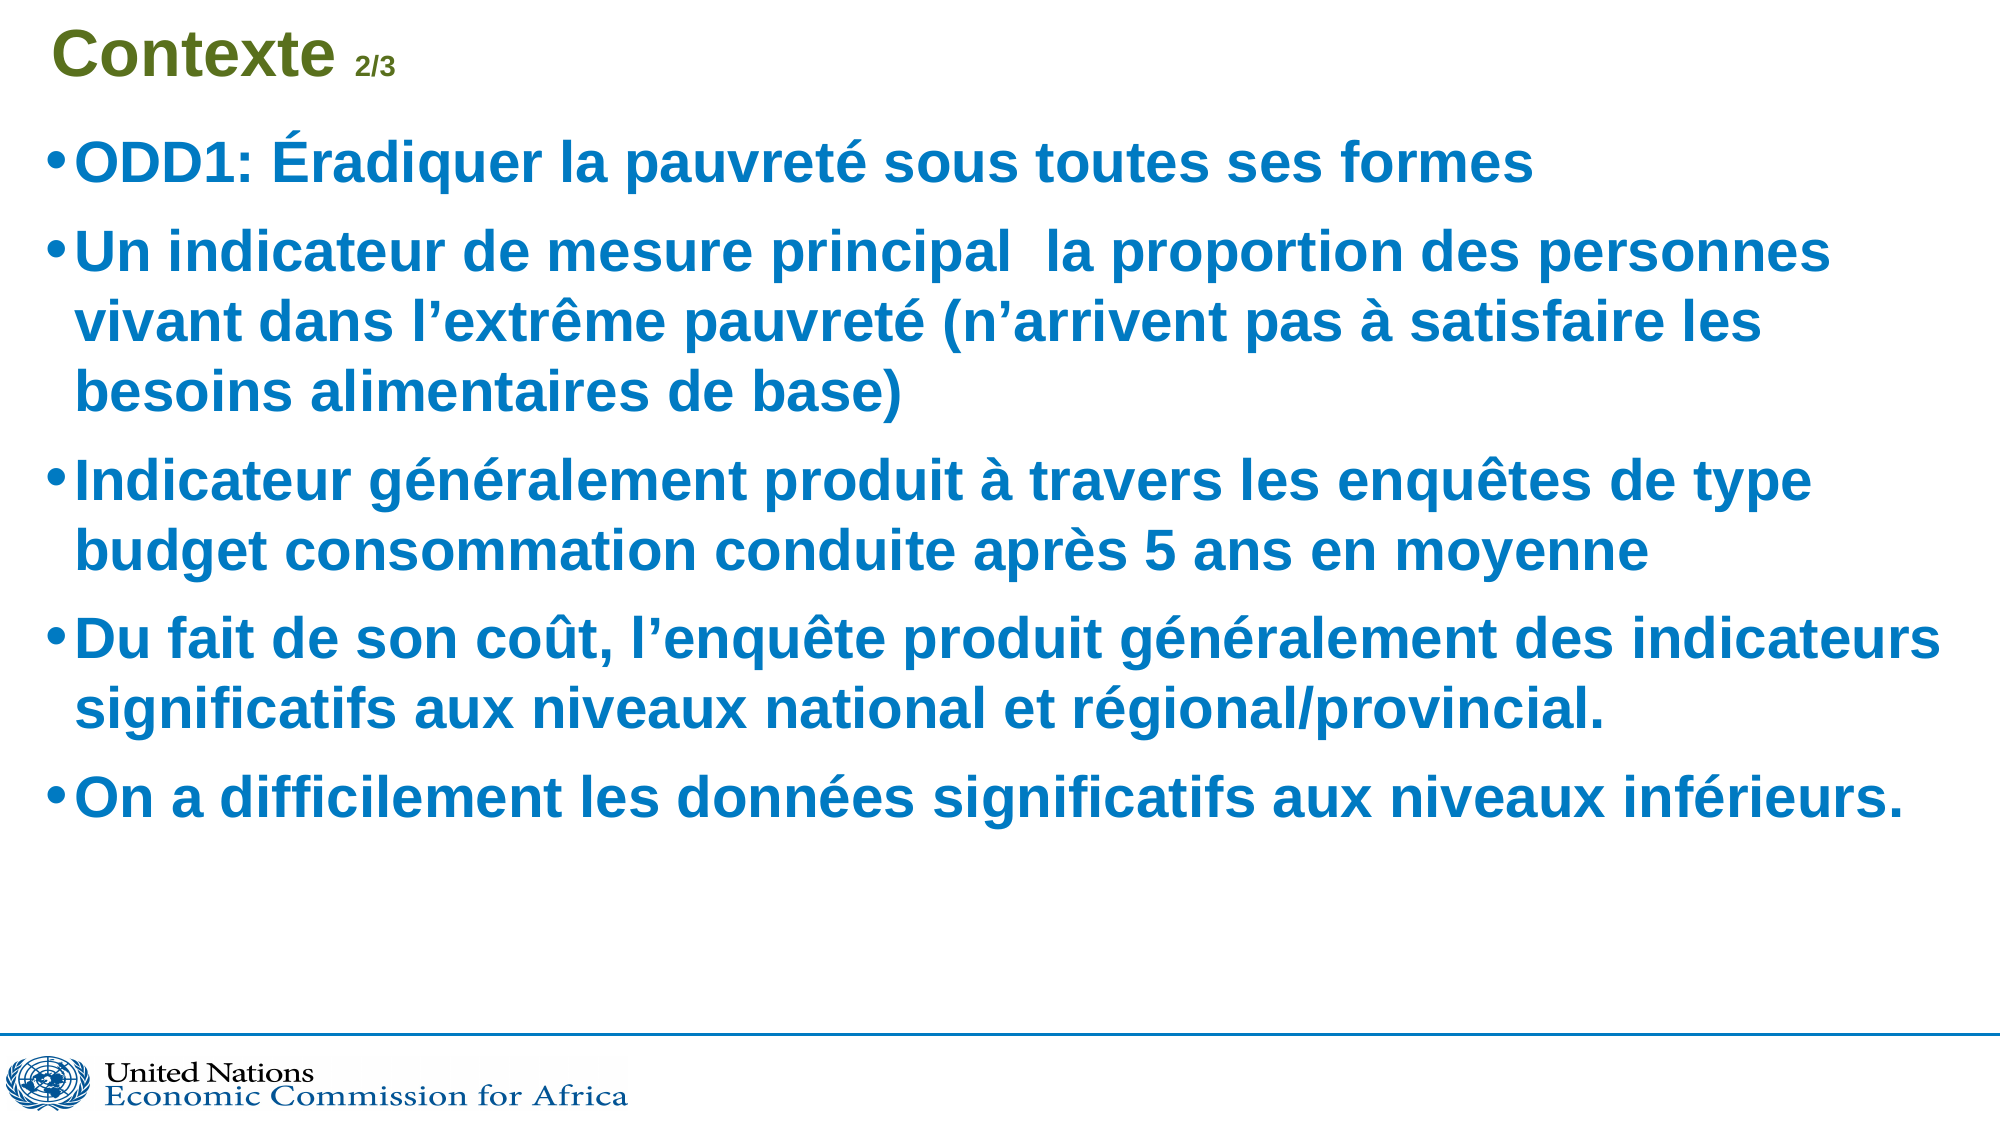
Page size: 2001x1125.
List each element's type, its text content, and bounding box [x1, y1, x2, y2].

list ODD1: Éradiquer la pauvreté sous toutes ses formes Un indicateur de mesure principal la proportion des personnes vivant dans l’extrême pauvreté (n’arrivent pas à satisfaire les besoins alimentaires de base) Indicateur généralement produit à travers les enquêtes de type budget consommation conduite après 5 ans en moyenne Du fait de son coût, l’enquête produit généralement des indicateurs significatifs aux niveaux national et régional/provincial. On a difficilement les données significatifs aux niveaux inférieurs. [45, 124, 1947, 1032]
picture [6, 1056, 628, 1111]
title Contexte 2/3 [51, 9, 1947, 91]
